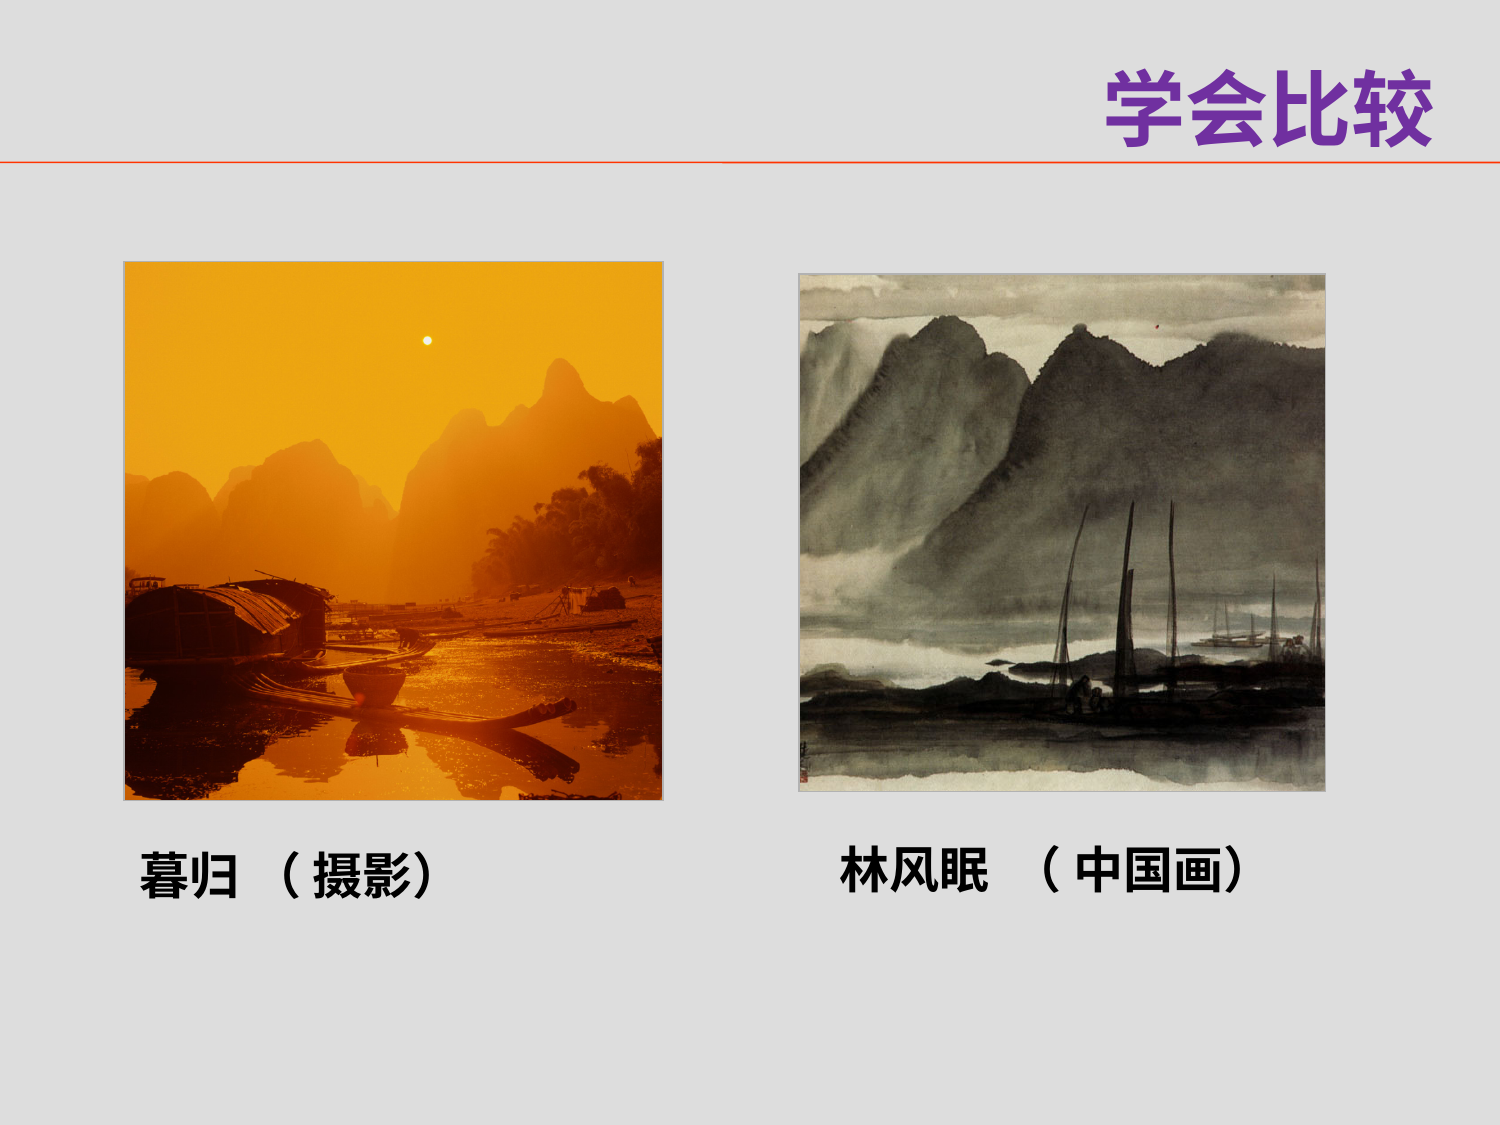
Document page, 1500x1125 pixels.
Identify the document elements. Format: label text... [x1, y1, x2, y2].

text_box 学会比较 [1087, 50, 1500, 162]
picture [124, 262, 663, 801]
text_box 暮归 （ 摄影） [125, 837, 550, 913]
title 林风眠 （ 中国画） [799, 824, 1313, 913]
picture [799, 274, 1326, 792]
